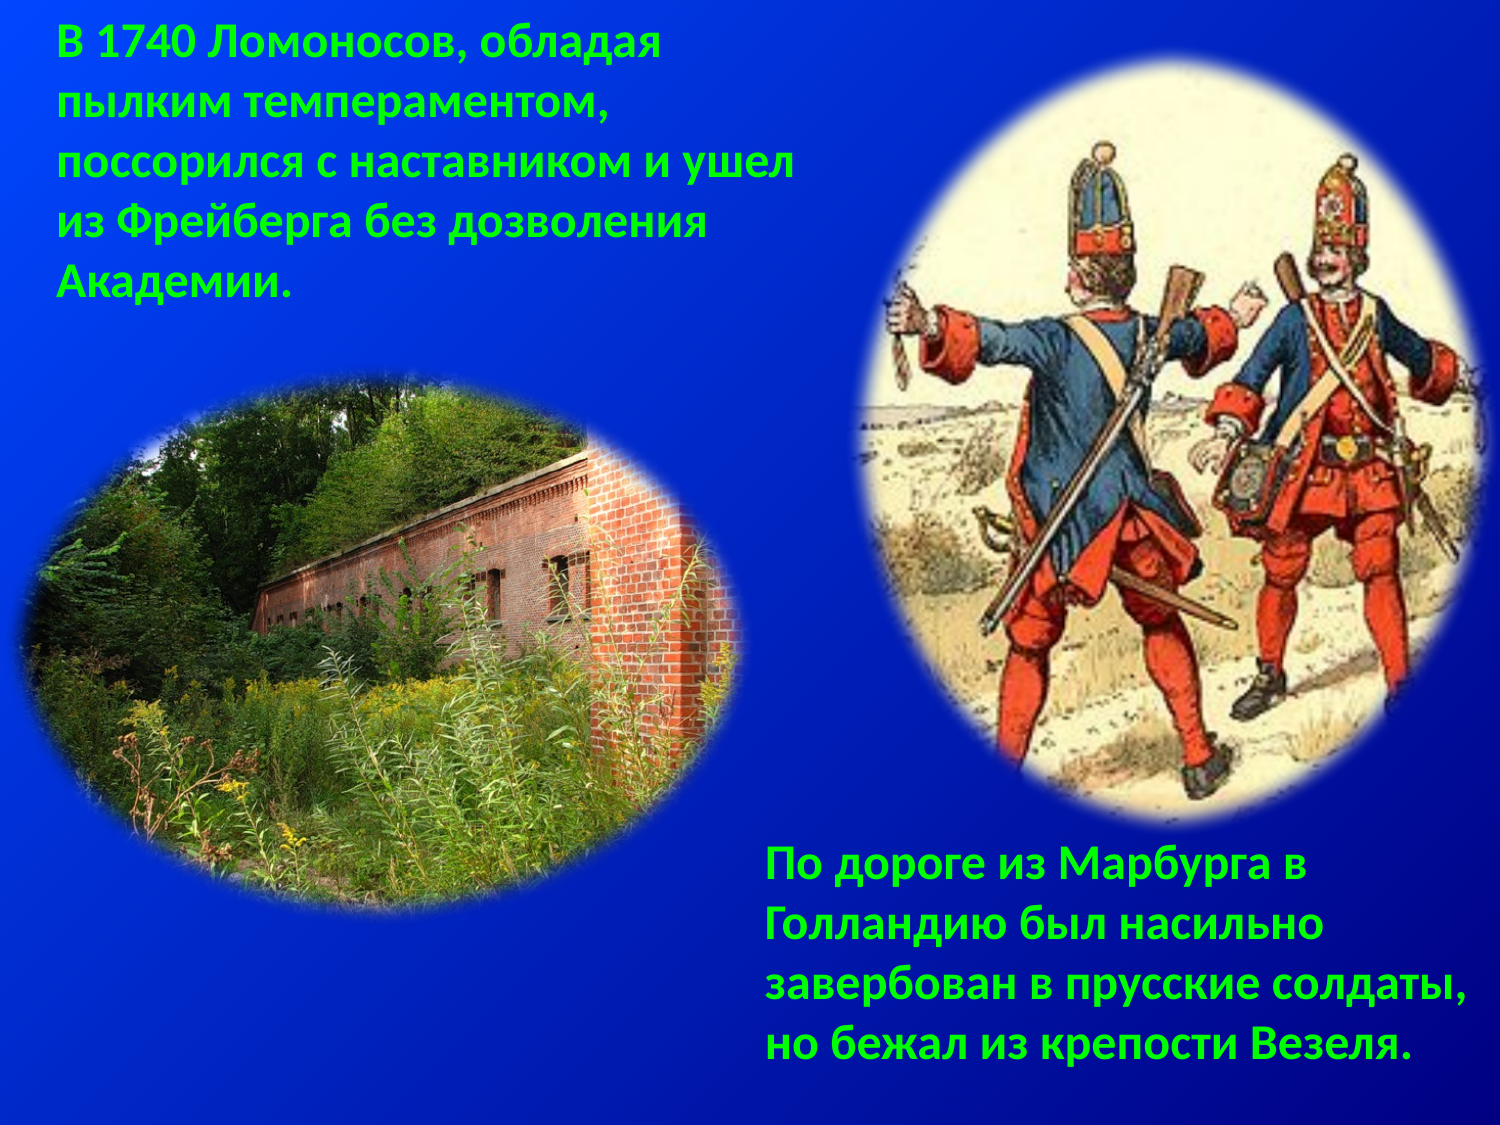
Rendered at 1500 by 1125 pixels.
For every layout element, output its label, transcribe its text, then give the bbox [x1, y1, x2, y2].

picture [1, 361, 757, 927]
picture [844, 42, 1500, 839]
text_box По дороге из Марбурга в Голландию был насильно завербован в прусские солдаты, но бежал из крепости Везеля. [749, 822, 1500, 1077]
text_box В 1740 Ломоносов, обладая пылким темпераментом, поссорился с наставником и ушел из Фрейберга без дозволения Академии. [41, 0, 857, 315]
